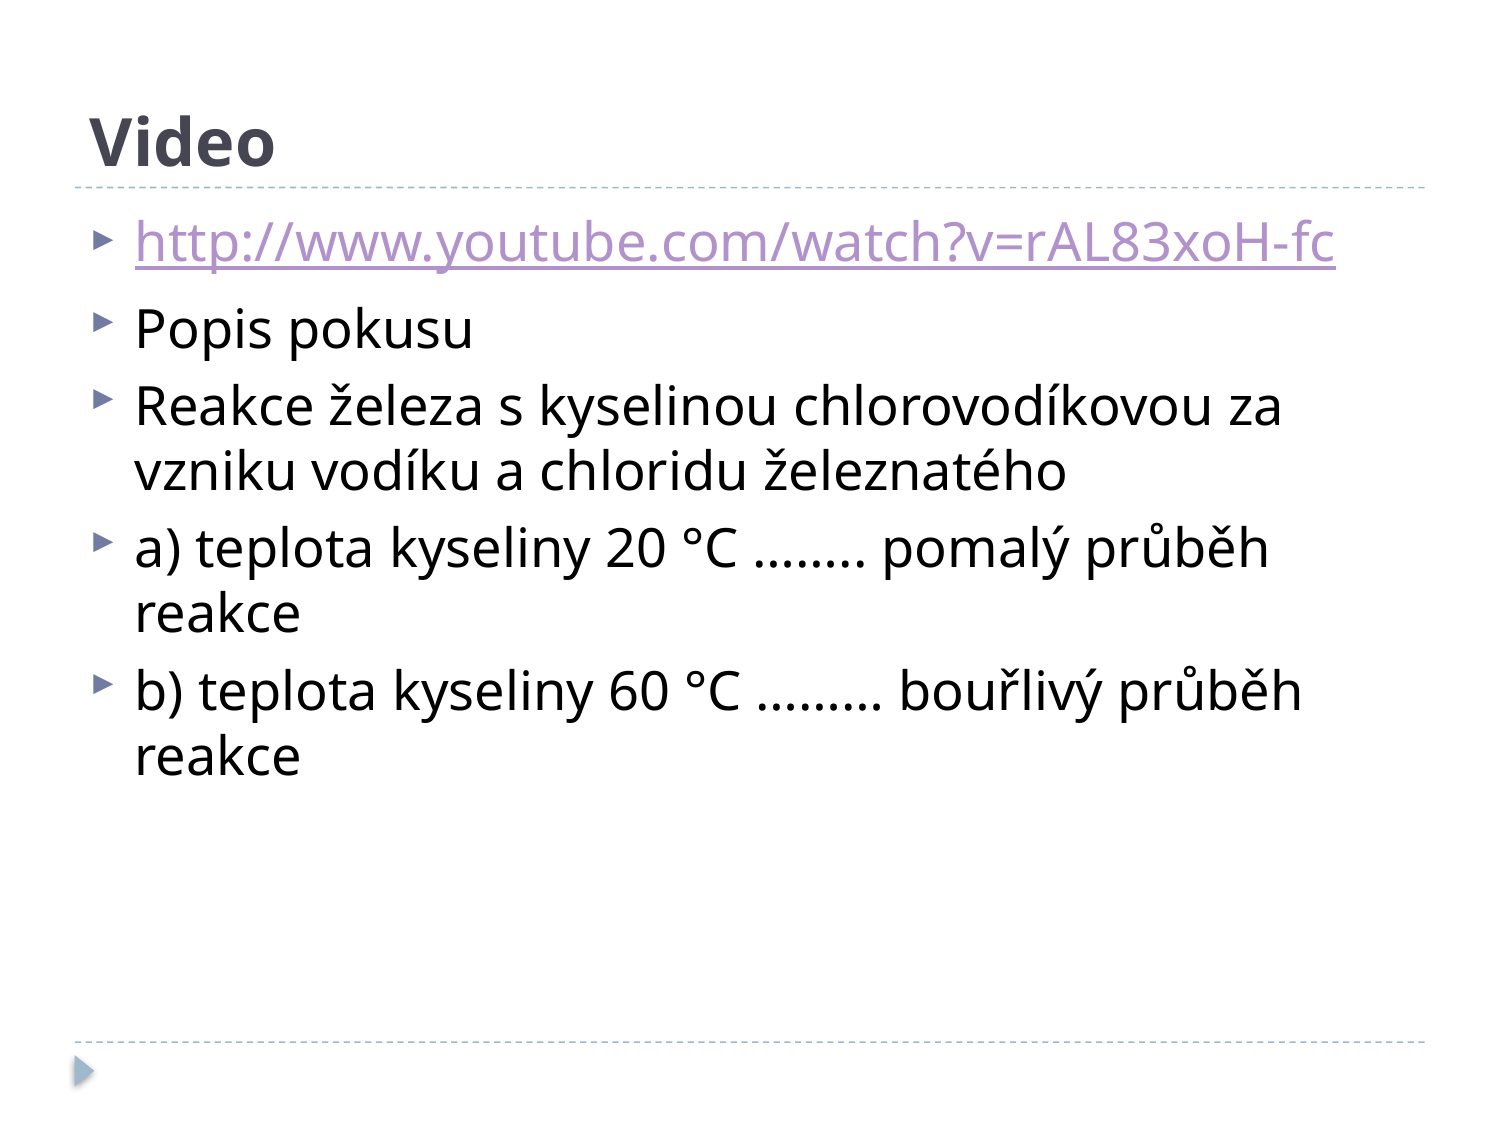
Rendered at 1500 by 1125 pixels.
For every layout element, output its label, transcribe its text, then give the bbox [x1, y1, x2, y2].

list http://www.youtube.com/watch?v=rAL83xoH-fc Popis pokusu Reakce železa s kyselinou chlorovodíkovou za vzniku vodíku a chloridu železnatého a) teplota kyseliny 20 °C …….. pomalý průběh reakce b) teplota kyseliny 60 °C ……… bouřlivý průběh reakce [75, 200, 1425, 1010]
title Video [75, 24, 1425, 188]
